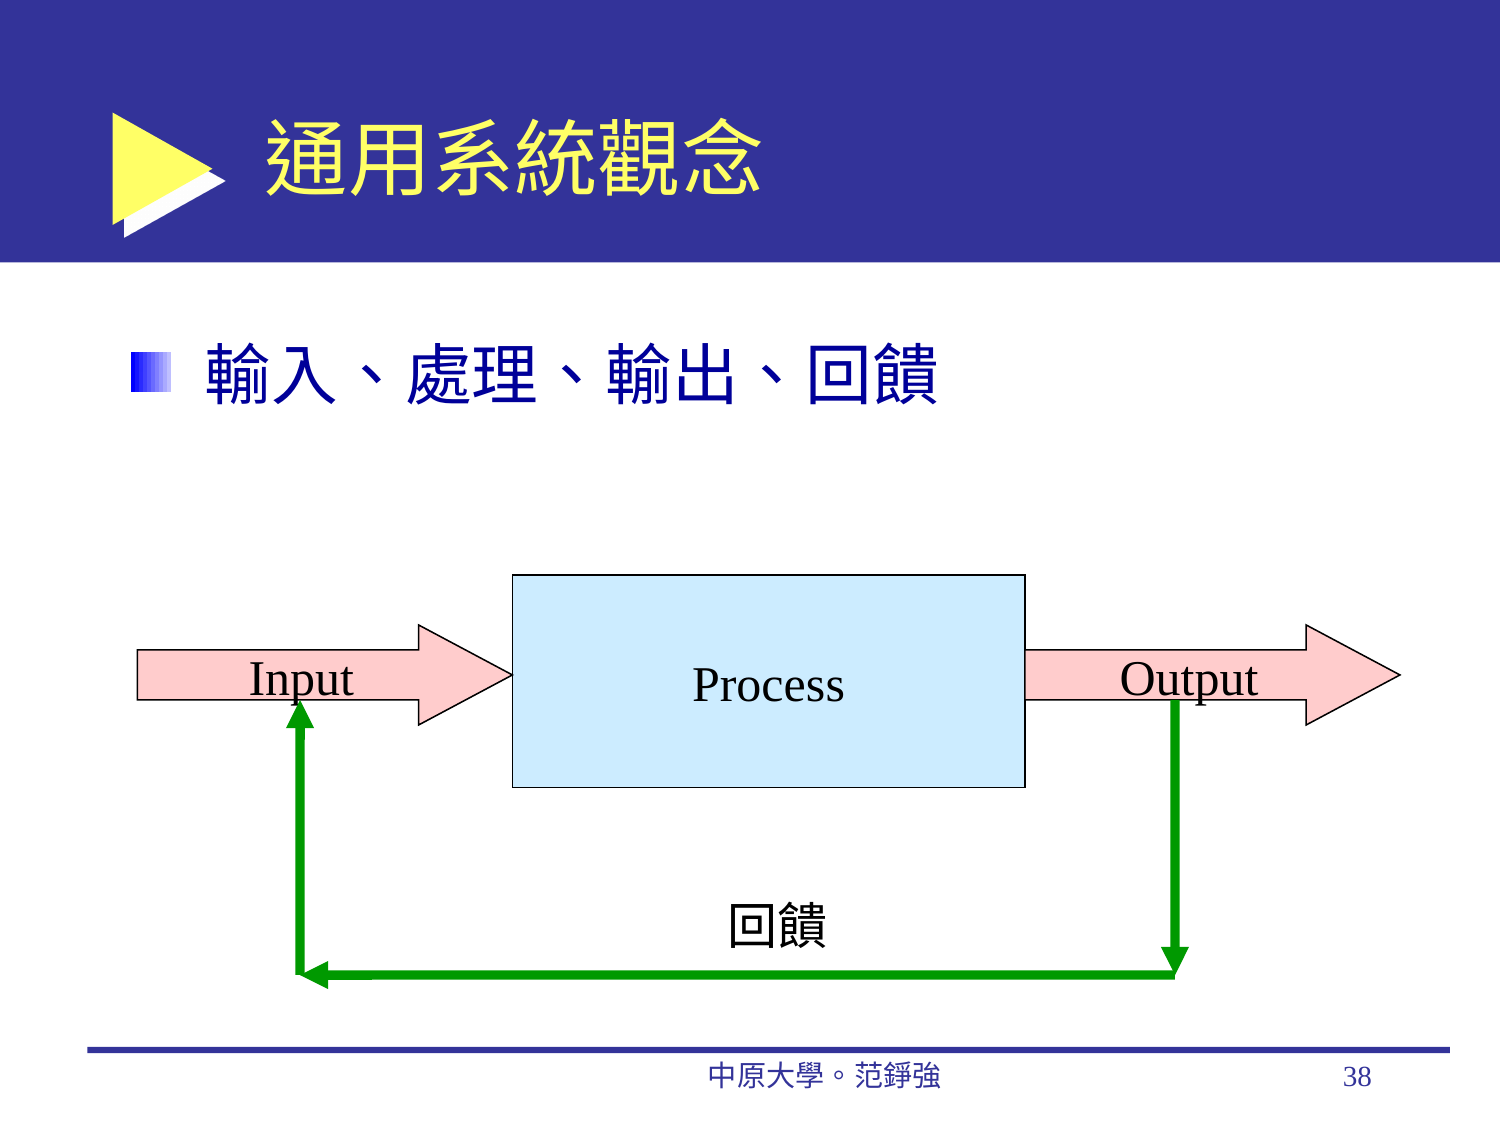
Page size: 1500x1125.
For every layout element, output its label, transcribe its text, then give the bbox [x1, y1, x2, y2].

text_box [137, 574, 1400, 975]
picture [127, 349, 175, 396]
title 通用系統觀念 [249, 62, 1388, 250]
slide_number 38 [1074, 1050, 1388, 1125]
list 輸入、處理、輸出、回饋 [112, 324, 1388, 1000]
footer 中原大學。范錚強 [587, 1050, 1063, 1125]
